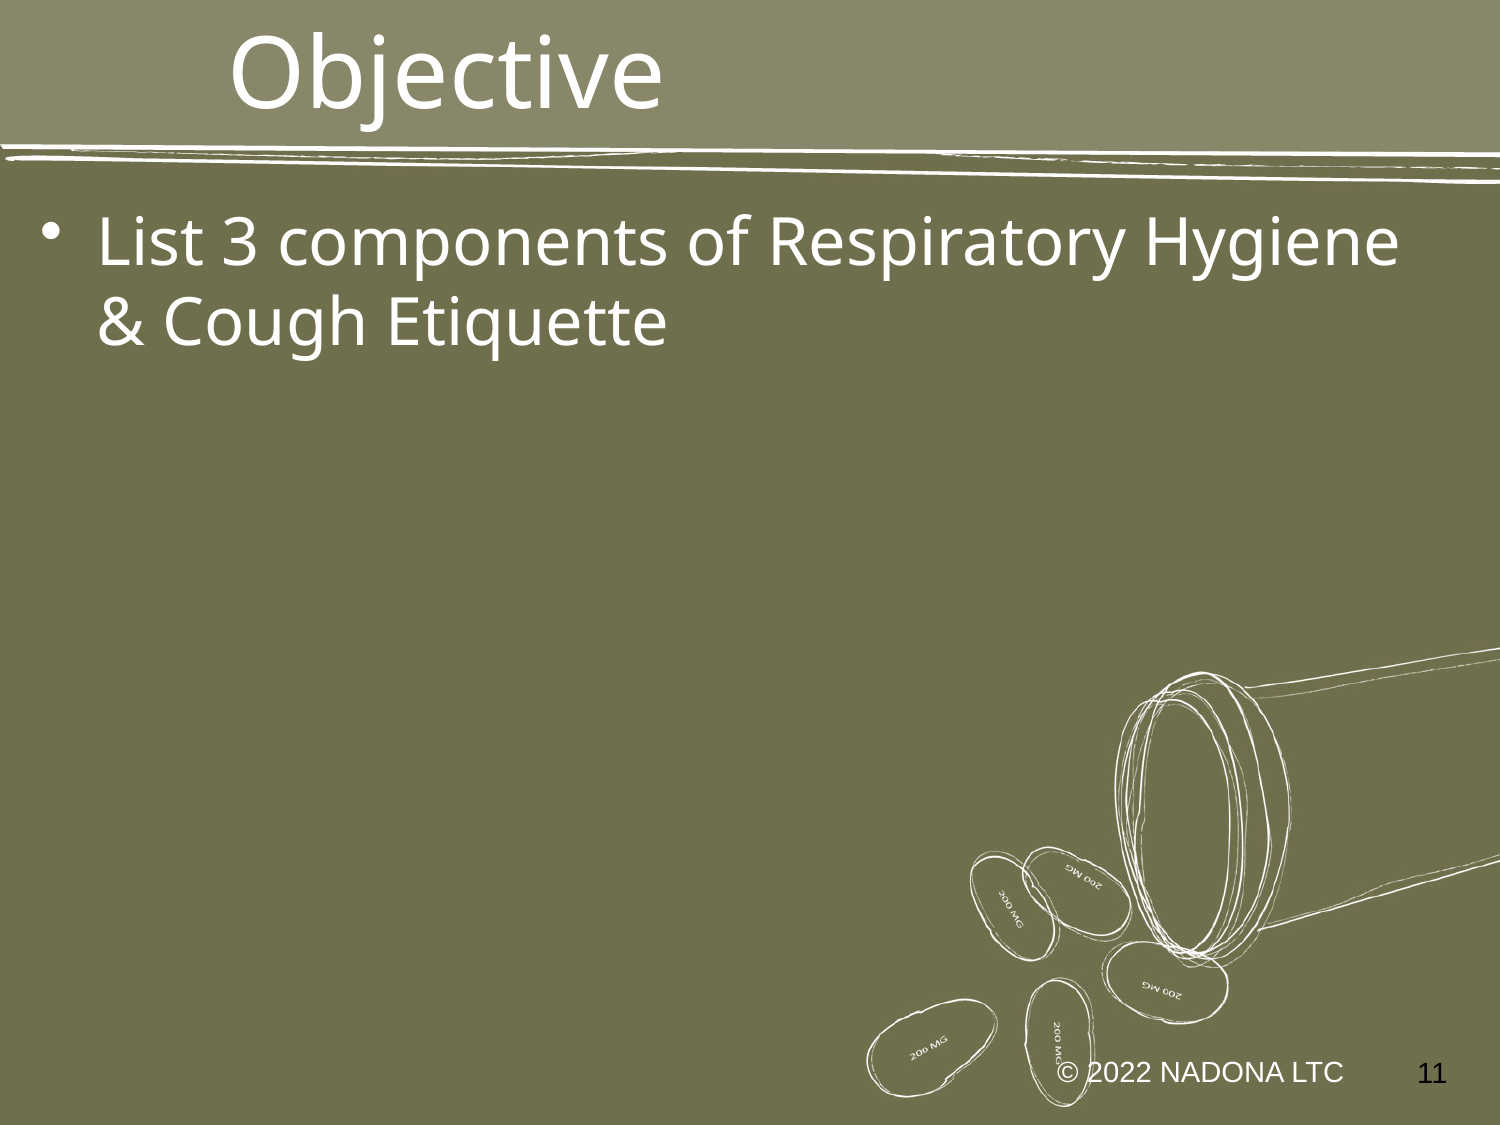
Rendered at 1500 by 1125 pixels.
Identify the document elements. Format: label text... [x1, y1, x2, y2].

footer © 2022 NADONA LTC [963, 1045, 1439, 1125]
slide_number 11 [1112, 1046, 1463, 1125]
list List 3 components of Respiratory Hygiene & Cough Etiquette [24, 191, 1475, 934]
title Objective [212, 0, 1188, 138]
picture [0, 0, 1500, 1125]
